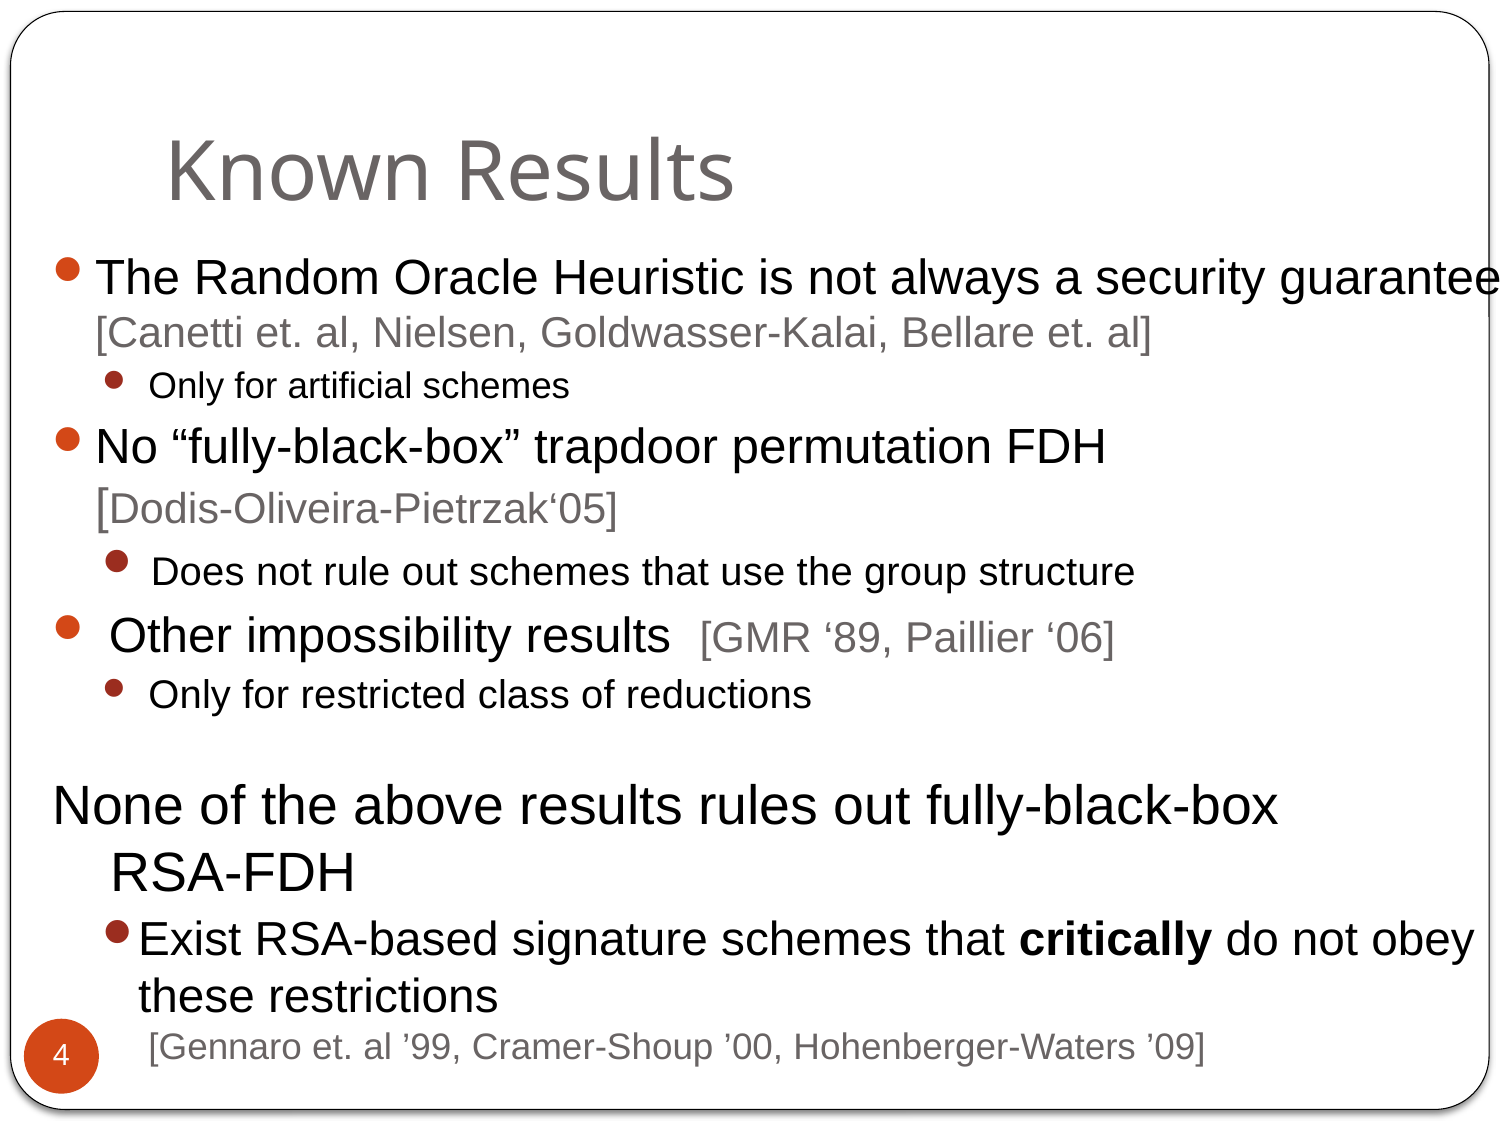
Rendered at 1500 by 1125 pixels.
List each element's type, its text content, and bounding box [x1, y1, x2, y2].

slide_number 4 [23, 1018, 99, 1094]
list The Random Oracle Heuristic is not always a security guarantee [Canetti et. al, Nielsen, Goldwasser-Kalai, Bellare et. al] Only for artificial schemes No “fully-black-box” trapdoor permutation FDH [Dodis-Oliveira-Pietrzak‘05] Does not rule out schemes that use the group structure Other impossibility results [GMR ‘89, Paillier ‘06] Only for restricted class of reductions None of the above results rules out fully-black-box RSA-FDH Exist RSA-based signature schemes that critically do not obey these restrictions [Gennaro et. al ’99, Cramer-Shoup ’00, Hohenberger-Waters ’09] [37, 237, 1500, 1075]
title Known Results [150, 45, 1425, 233]
